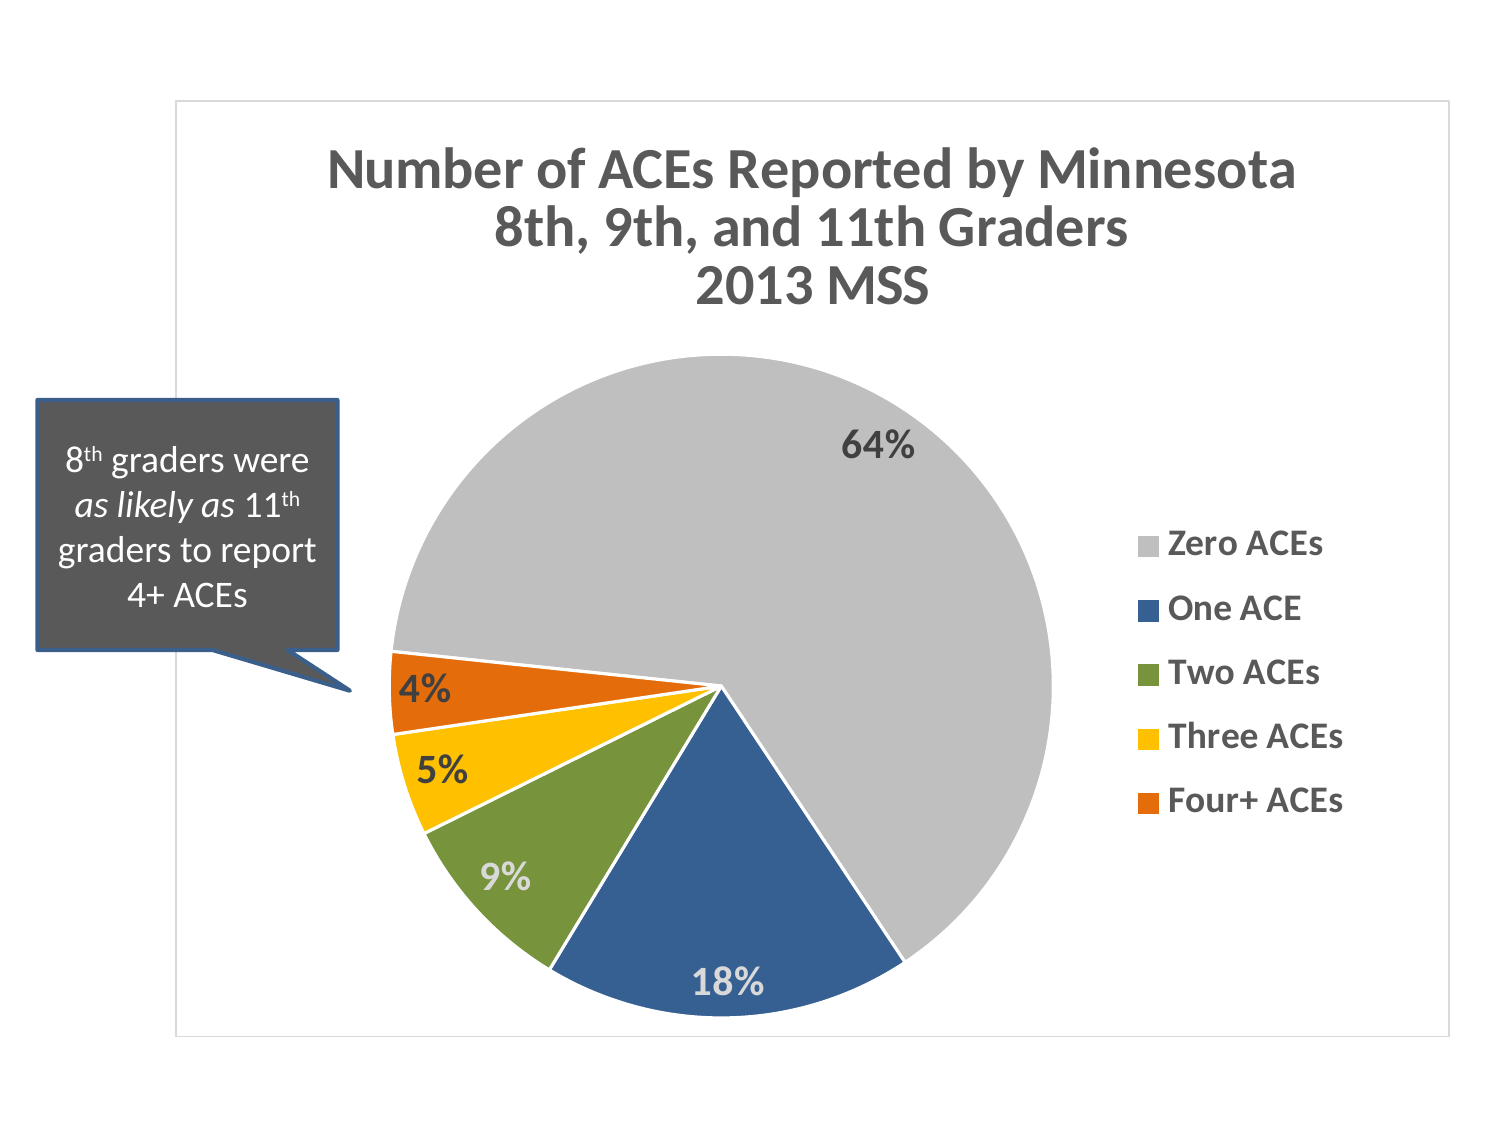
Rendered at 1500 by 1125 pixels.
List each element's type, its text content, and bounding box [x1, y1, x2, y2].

text_box 8th graders were as likely as 11th graders to report 4+ ACEs [35, 397, 169, 653]
chart [174, 99, 1451, 1038]
